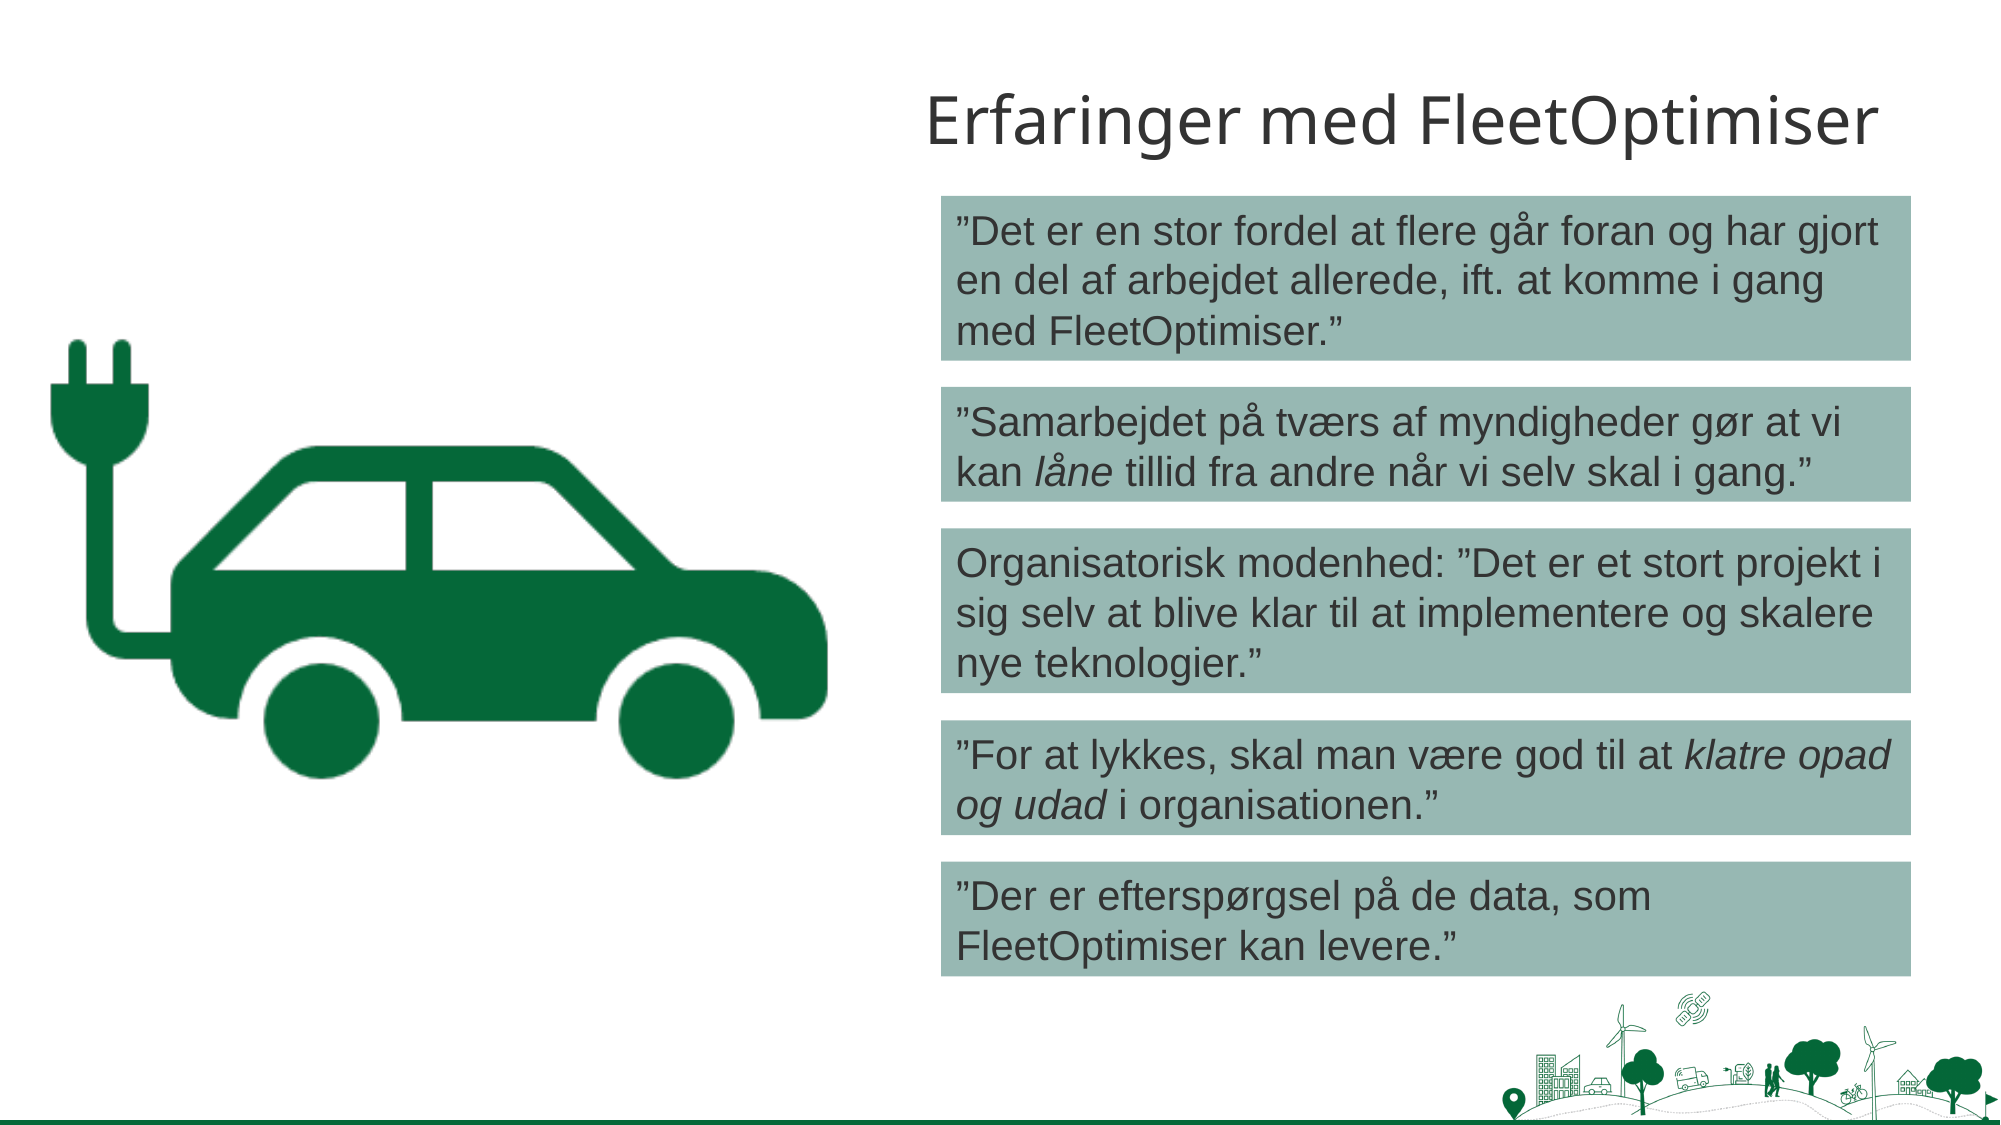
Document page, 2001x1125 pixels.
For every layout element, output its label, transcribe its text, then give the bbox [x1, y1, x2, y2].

picture [0, 0, 888, 1120]
text_box ”Samarbejdet på tværs af myndigheder gør at vi kan låne tillid fra andre når vi selv skal i gang.” [941, 386, 1911, 502]
title Erfaringer med FleetOptimiser [909, 71, 1943, 167]
text_box Organisatorisk modenhed: ”Det er et stort projekt i sig selv at blive klar til at implementere og skalere nye teknologier.” [941, 528, 1911, 694]
text_box ”Det er en stor fordel at flere går foran og har gjort en del af arbejdet allerede, ift. at komme i gang med FleetOptimiser.” [941, 195, 1911, 361]
text_box ”Der er efterspørgsel på de data, som FleetOptimiser kan levere.” [941, 861, 1911, 977]
picture [1491, 969, 2001, 1125]
text_box ”For at lykkes, skal man være god til at klatre opad og udad i organisationen.” [941, 720, 1911, 836]
